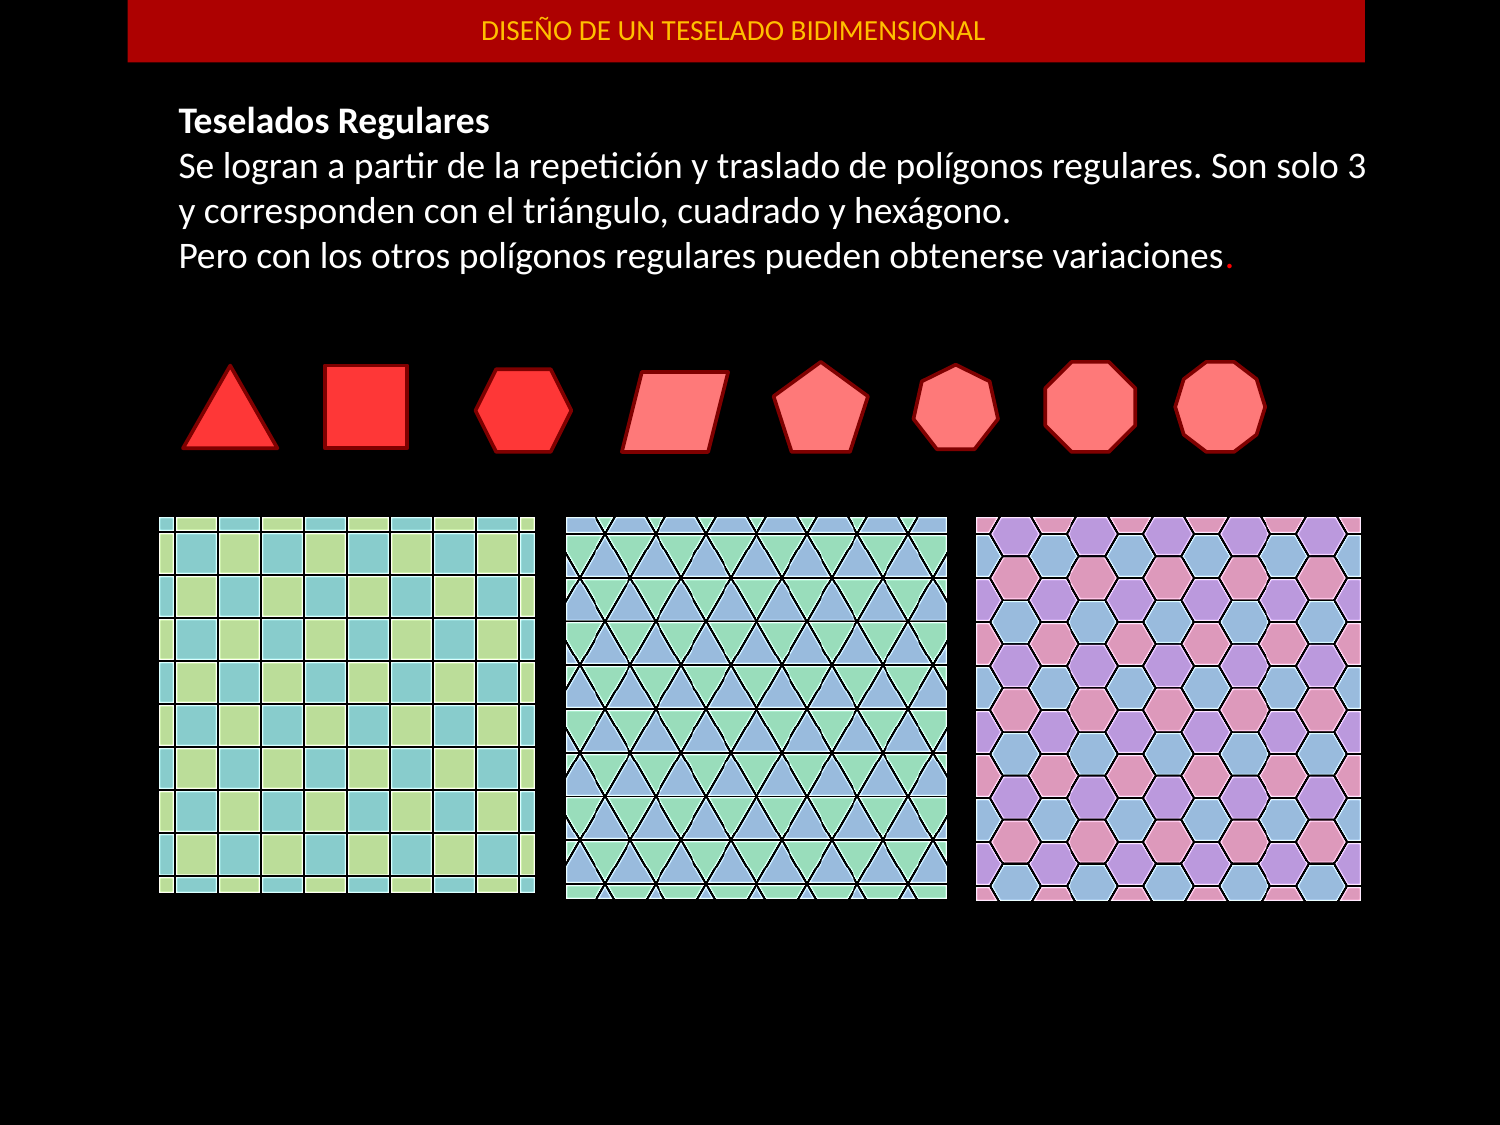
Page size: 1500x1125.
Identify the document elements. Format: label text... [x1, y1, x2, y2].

text_box [1173, 360, 1267, 454]
text_box [181, 363, 280, 451]
text_box [911, 363, 1000, 452]
text_box [323, 364, 409, 450]
picture [155, 514, 540, 898]
picture [973, 513, 1365, 906]
text_box [1043, 360, 1138, 454]
text_box [771, 360, 870, 454]
text_box DISEÑO DE UN TESELADO BIDIMENSIONAL [466, 4, 1022, 67]
text_box [473, 367, 573, 454]
text_box [620, 370, 730, 454]
text_box Teselados Regulares Se logran a partir de la repetición y traslado de polígonos regulares. Son solo 3 y corresponden con el triángulo, cuadrado y hexágono. Pero con los otros polígonos regulares pueden obtenerse variaciones. [163, 89, 1388, 284]
picture [562, 513, 952, 904]
